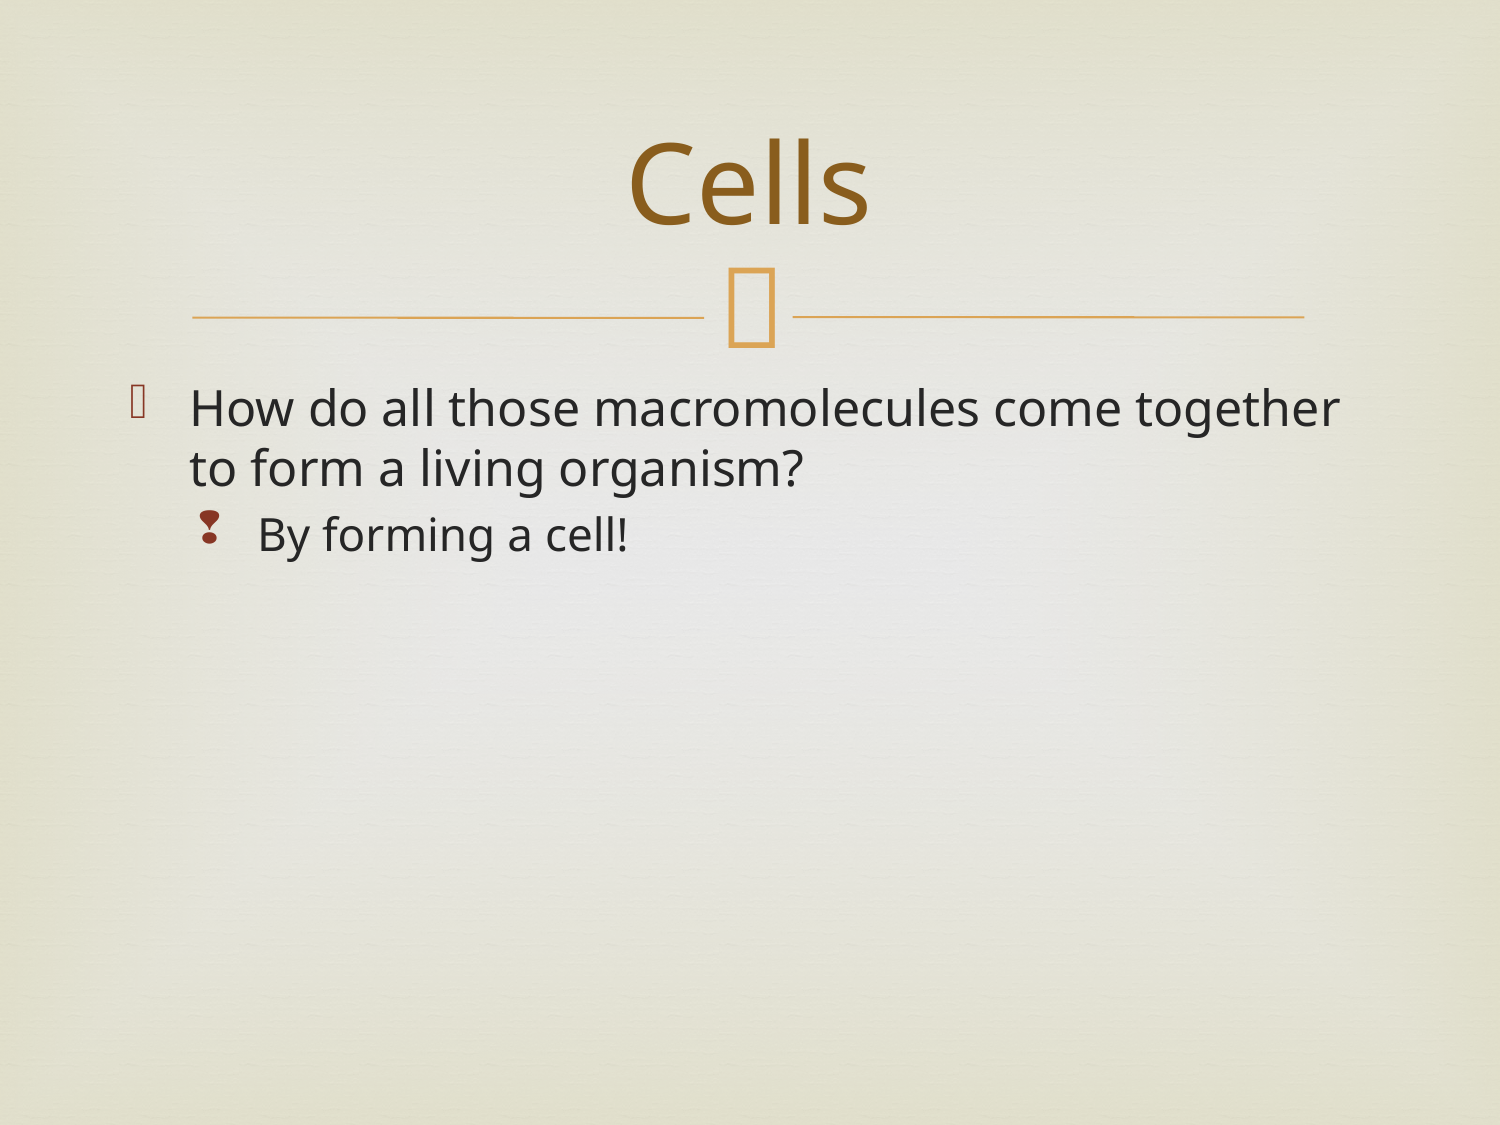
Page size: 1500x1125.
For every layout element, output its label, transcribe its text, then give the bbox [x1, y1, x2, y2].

list How do all those macromolecules come together to form a living organism? By forming a cell! [114, 368, 1386, 1005]
title Cells [112, 93, 1386, 267]
